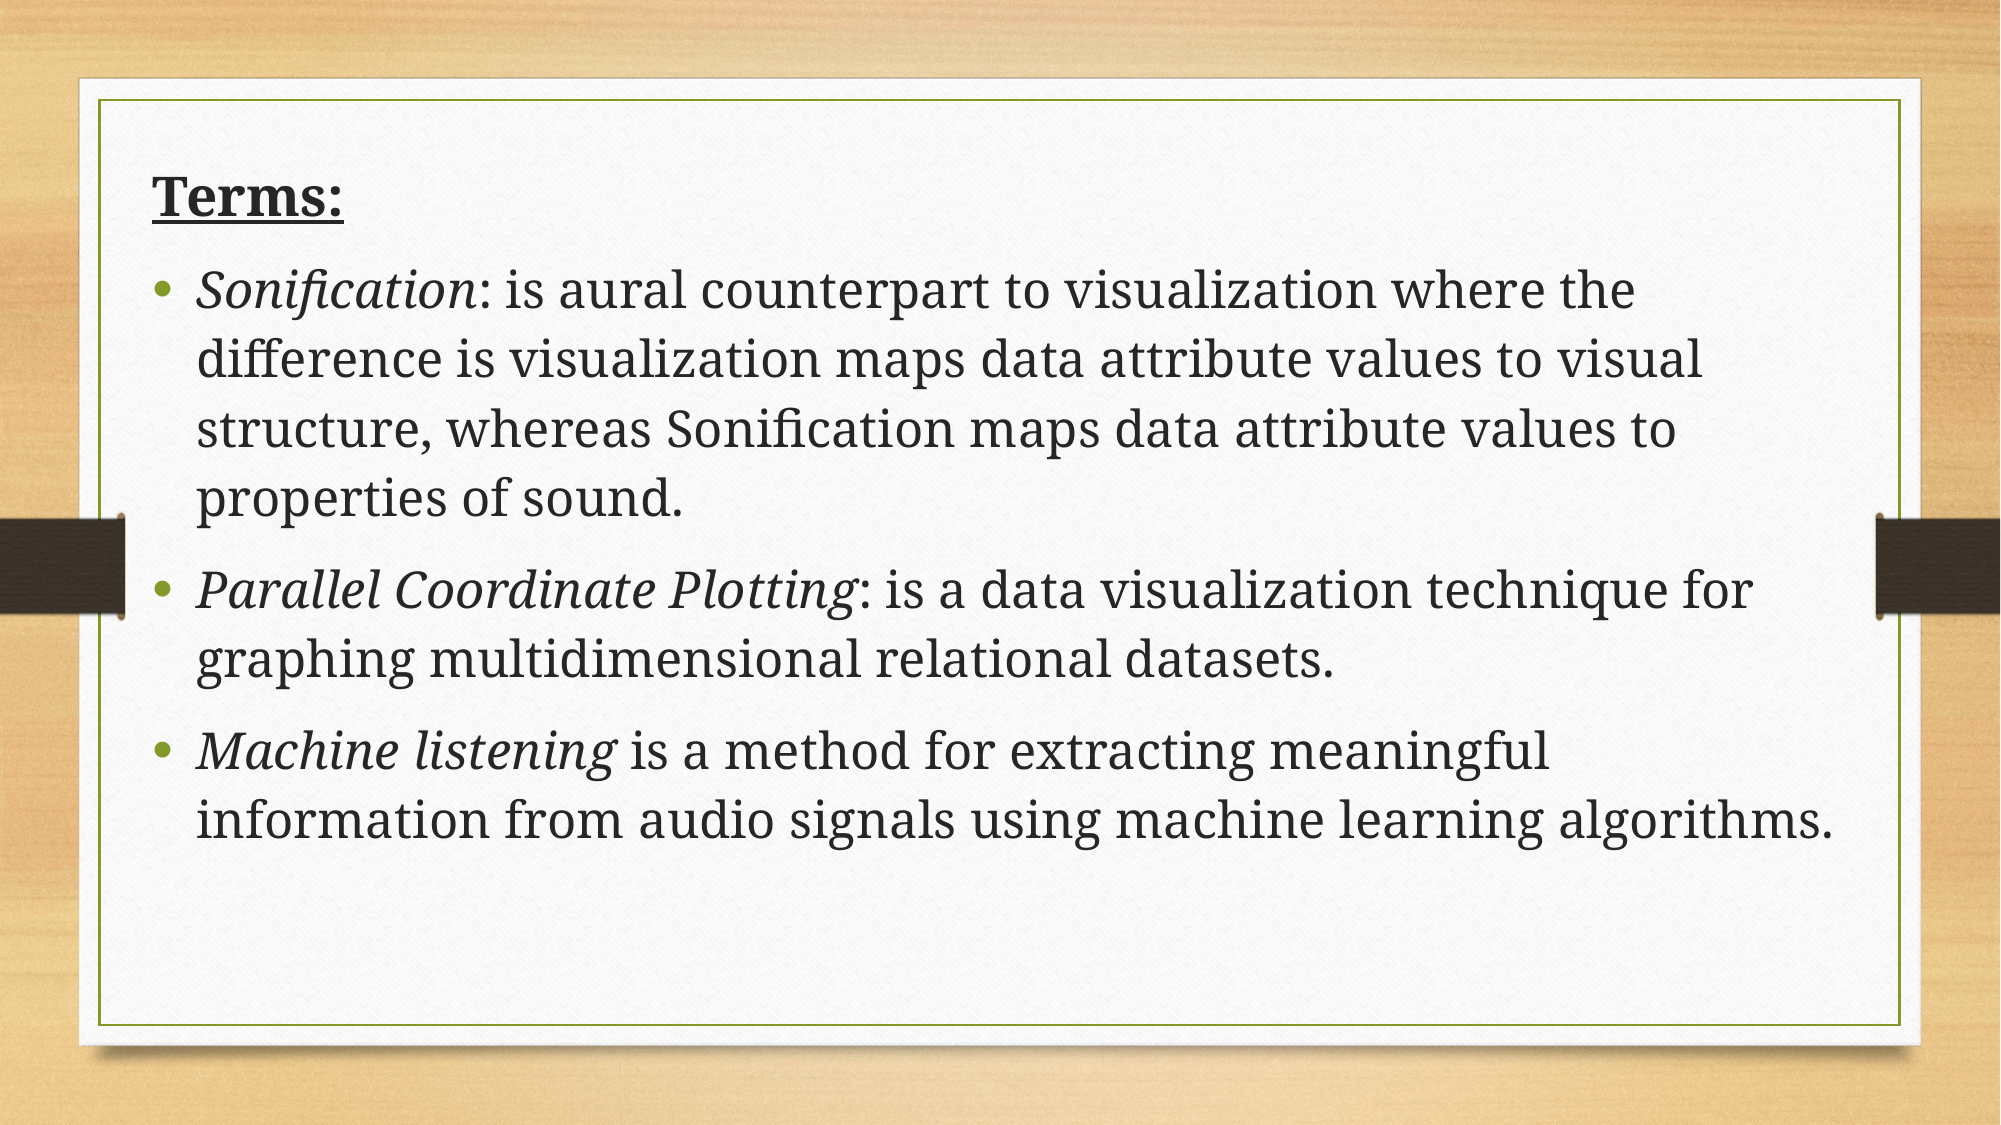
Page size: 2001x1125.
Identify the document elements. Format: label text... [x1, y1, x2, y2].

picture [0, 0, 2001, 1125]
list Terms: Sonification: is aural counterpart to visualization where the difference is visualization maps data attribute values to visual structure, whereas Sonification maps data attribute values to properties of sound. Parallel Coordinate Plotting: is a data visualization technique for graphing multidimensional relational datasets. Machine listening is a method for extracting meaningful information from audio signals using machine learning algorithms. [137, 149, 1863, 931]
